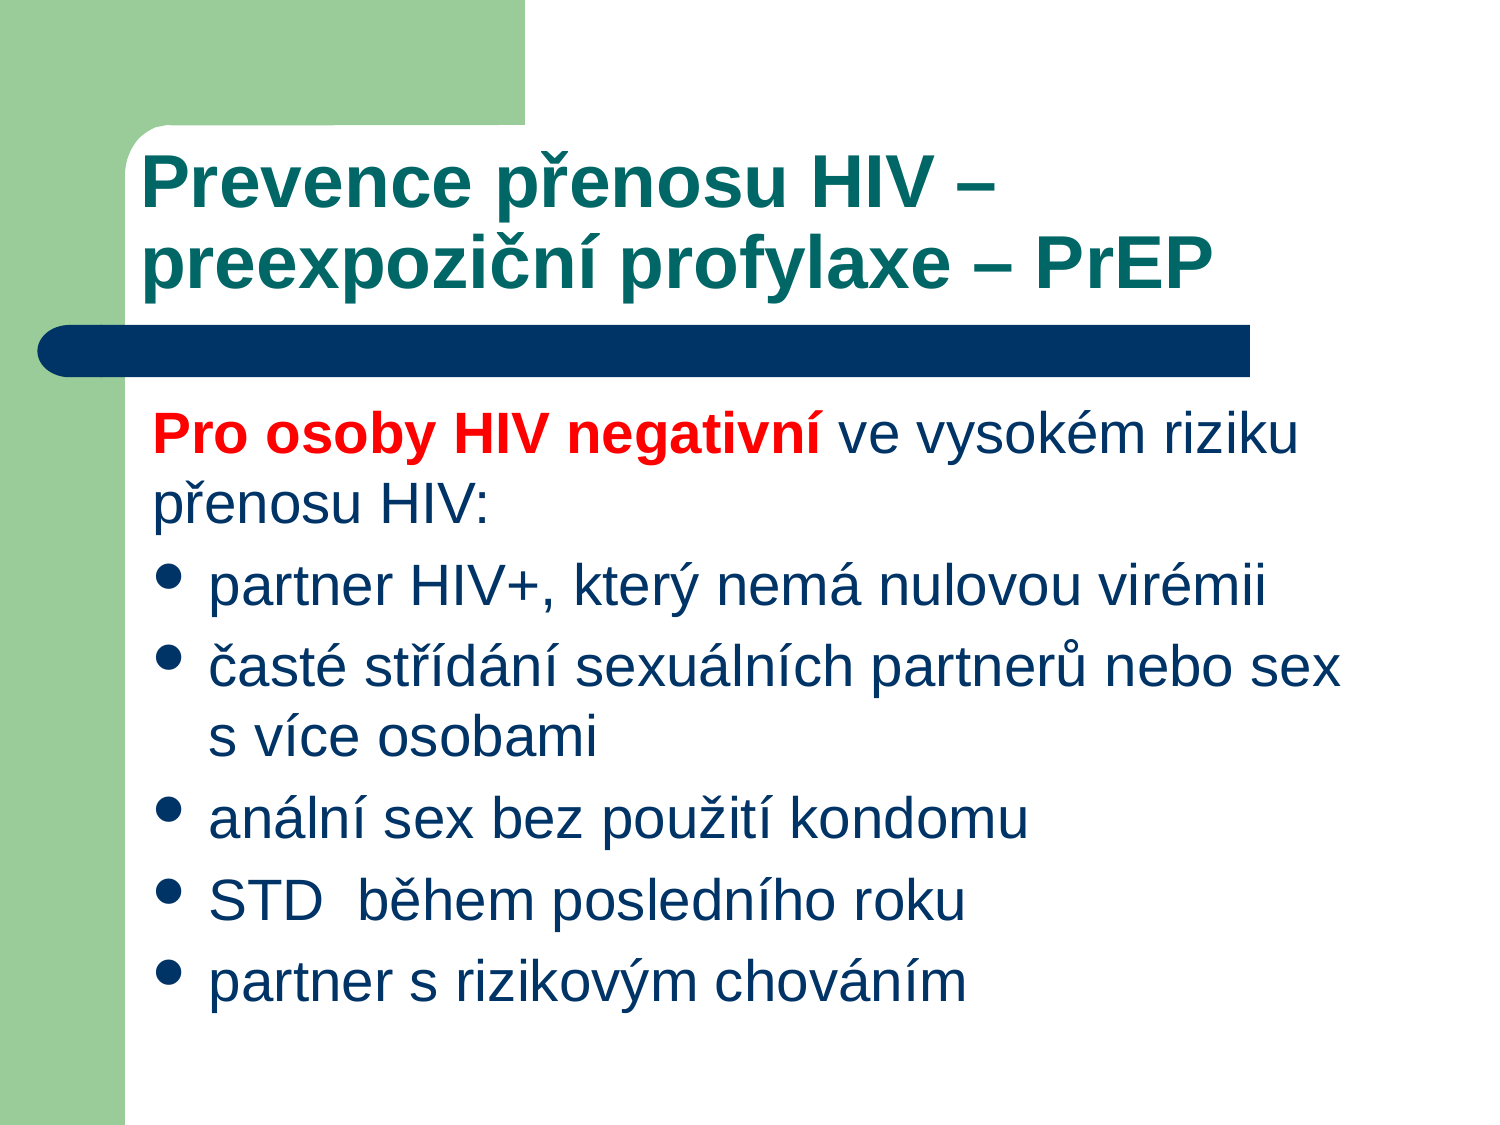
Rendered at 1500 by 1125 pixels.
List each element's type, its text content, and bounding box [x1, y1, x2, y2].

title Prevence přenosu HIV – preexpoziční profylaxe – PrEP [125, 125, 1425, 313]
list Pro osoby HIV negativní ve vysokém riziku přenosu HIV: partner HIV+, který nemá nulovou virémii časté střídání sexuálních partnerů nebo sex s více osobami anální sex bez použití kondomu STD během posledního roku partner s rizikovým chováním [137, 387, 1400, 1000]
